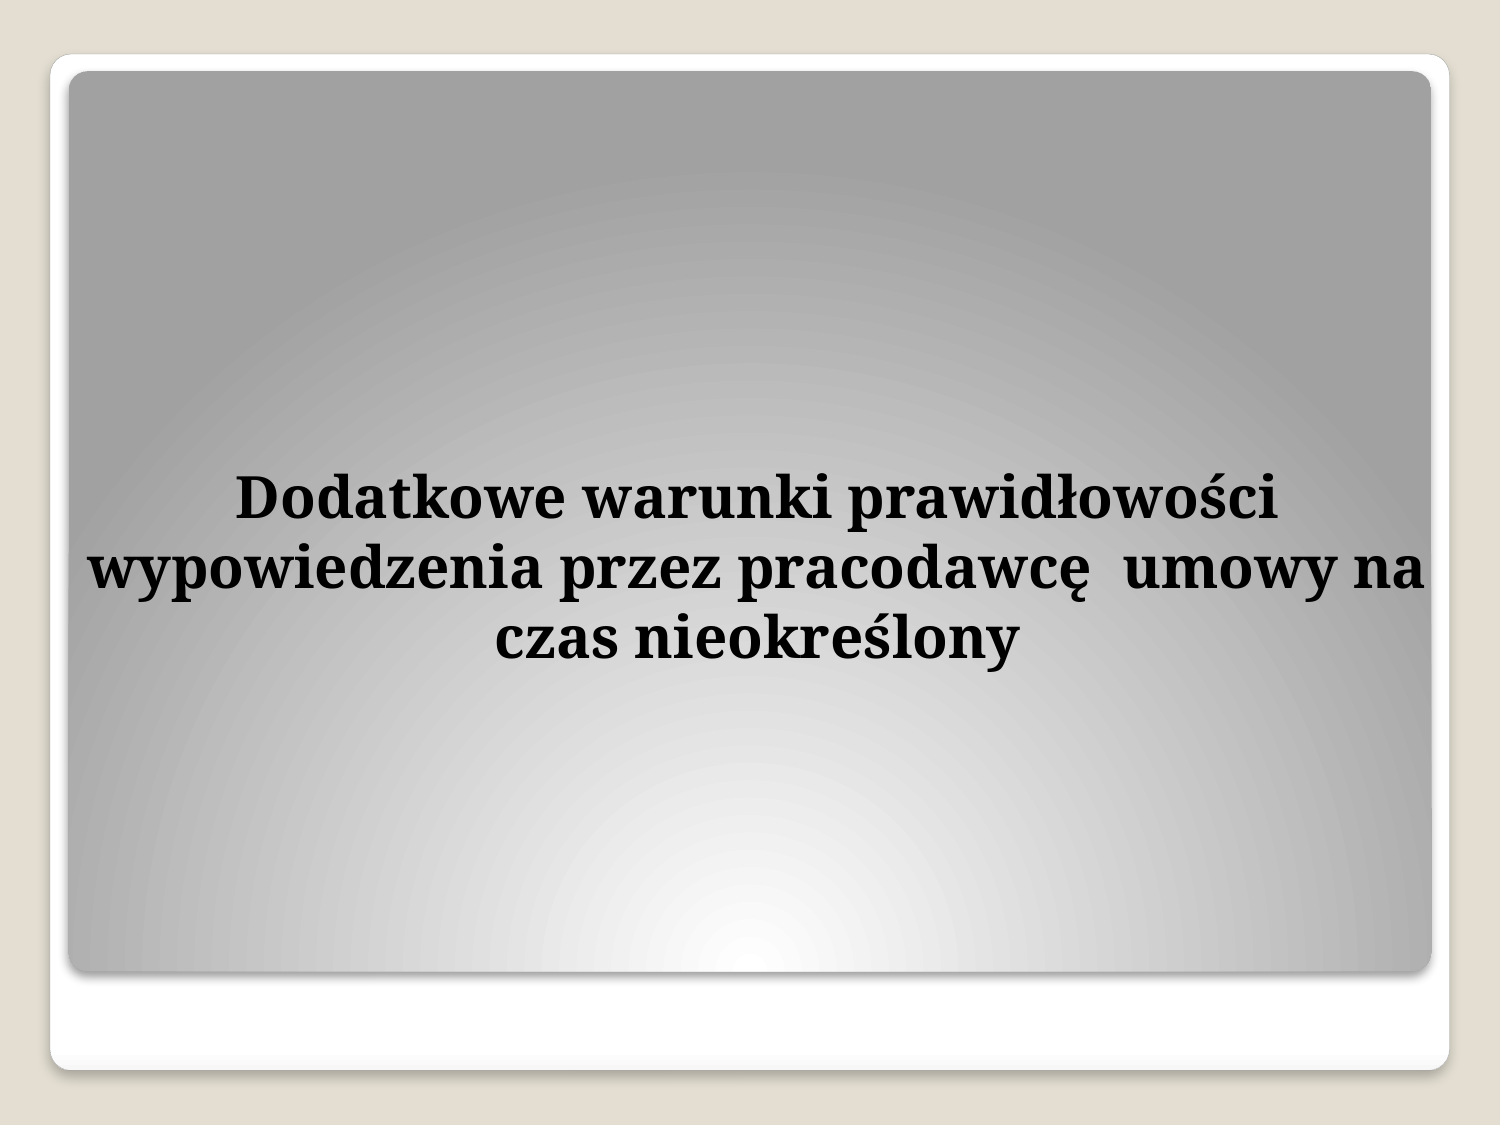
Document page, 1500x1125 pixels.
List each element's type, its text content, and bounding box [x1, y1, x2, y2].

list Dodatkowe warunki prawidłowości wypowiedzenia przez pracodawcę umowy na czas nieokreślony [41, 42, 1459, 1081]
